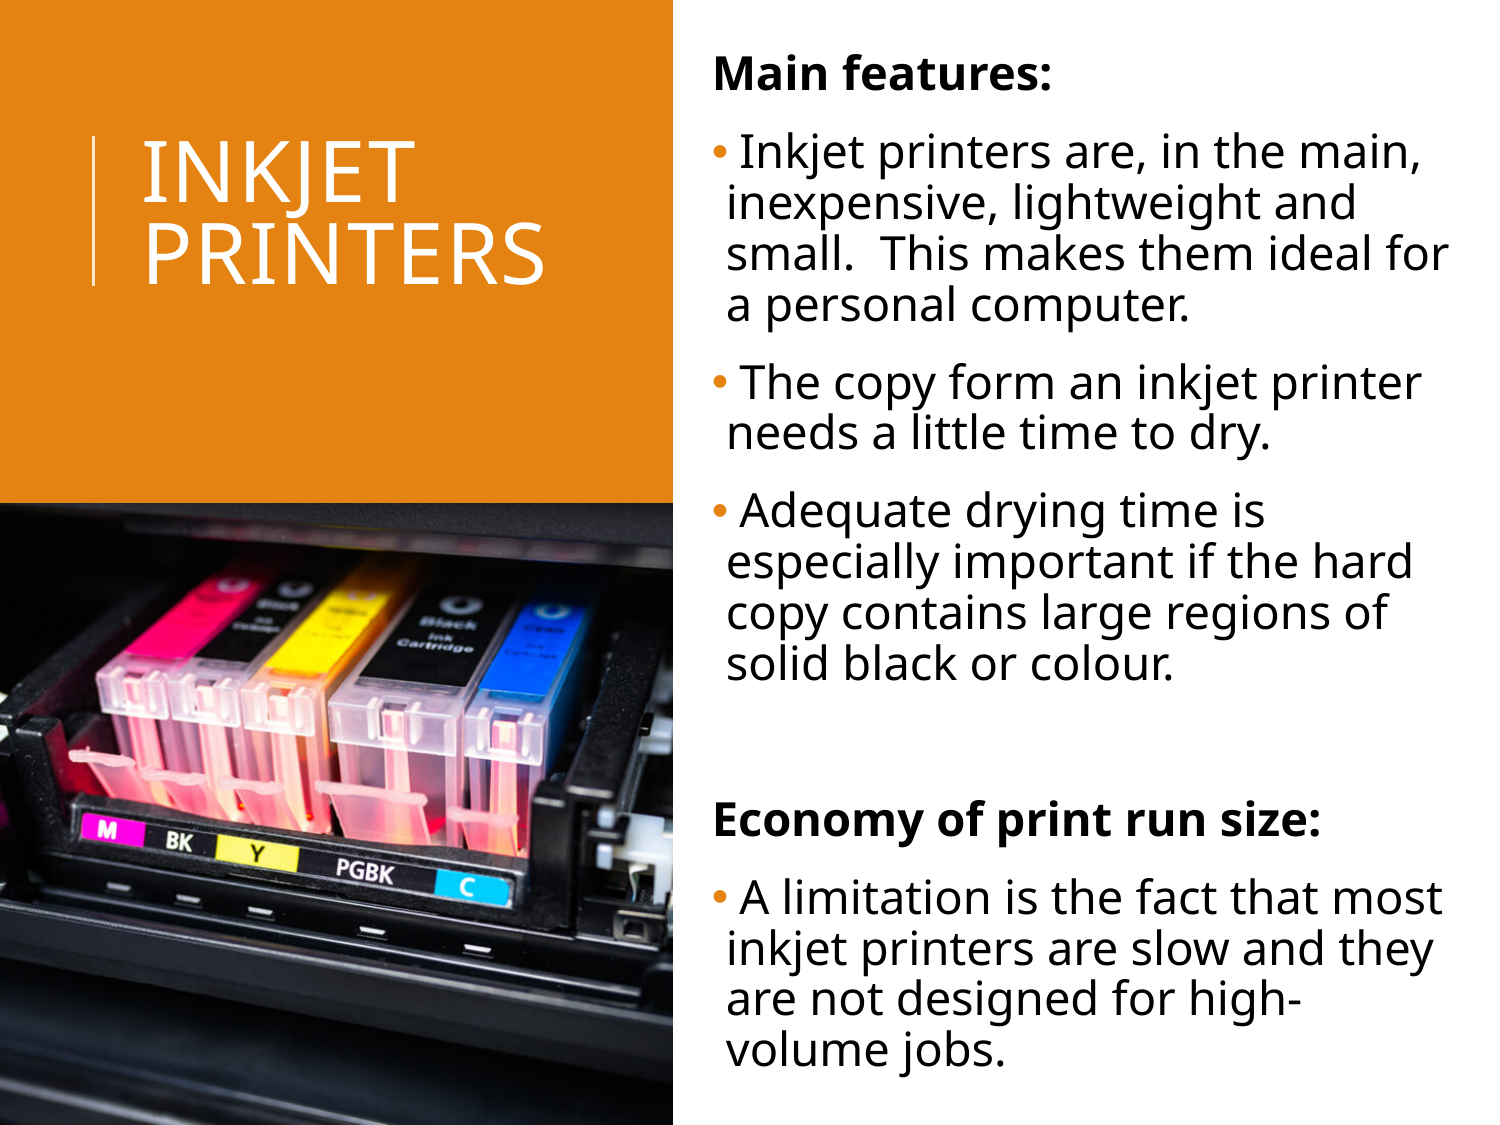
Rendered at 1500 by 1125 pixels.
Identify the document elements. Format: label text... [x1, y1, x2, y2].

title Inkjet printers [126, 96, 591, 342]
text_box [0, 0, 674, 500]
list Main features: Inkjet printers are, in the main, inexpensive, lightweight and small. This makes them ideal for a personal computer. The copy form an inkjet printer needs a little time to dry. Adequate drying time is especially important if the hard copy contains large regions of solid black or colour. Economy of print run size: A limitation is the fact that most inkjet printers are slow and they are not designed for high-volume jobs. [704, 42, 1459, 1106]
picture [0, 503, 674, 1125]
